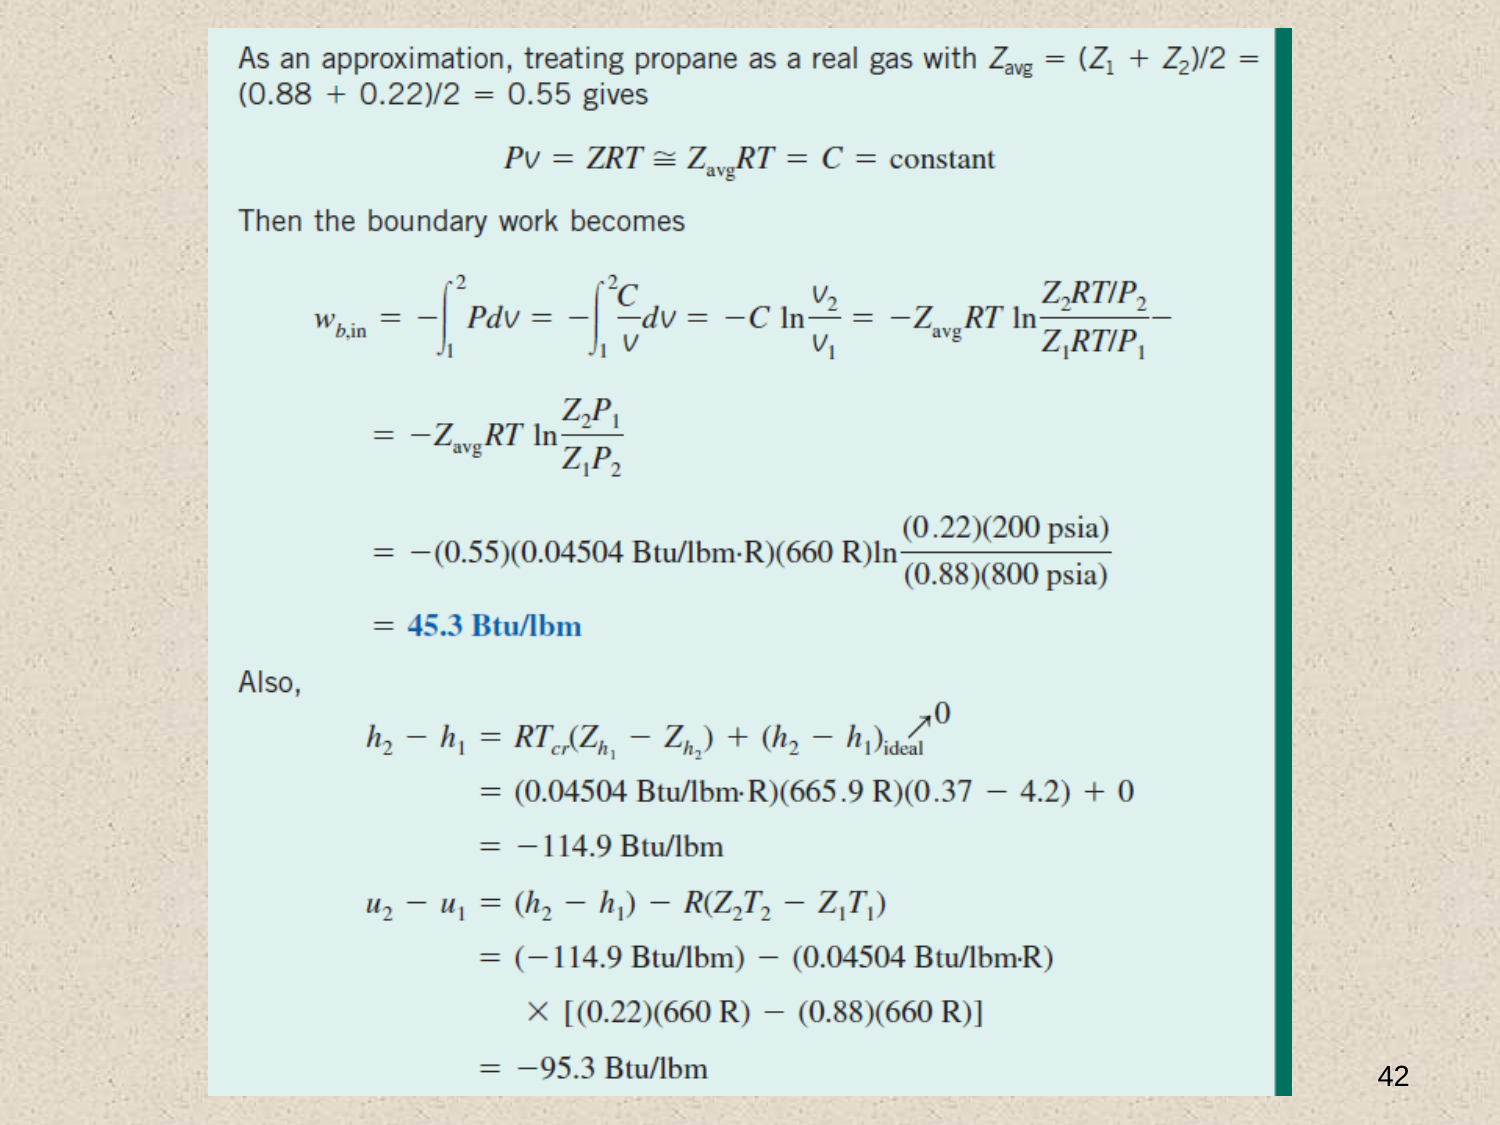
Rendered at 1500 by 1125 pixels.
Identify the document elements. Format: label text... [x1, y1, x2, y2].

picture [0, 0, 1500, 1125]
slide_number 42 [1292, 1049, 1426, 1103]
